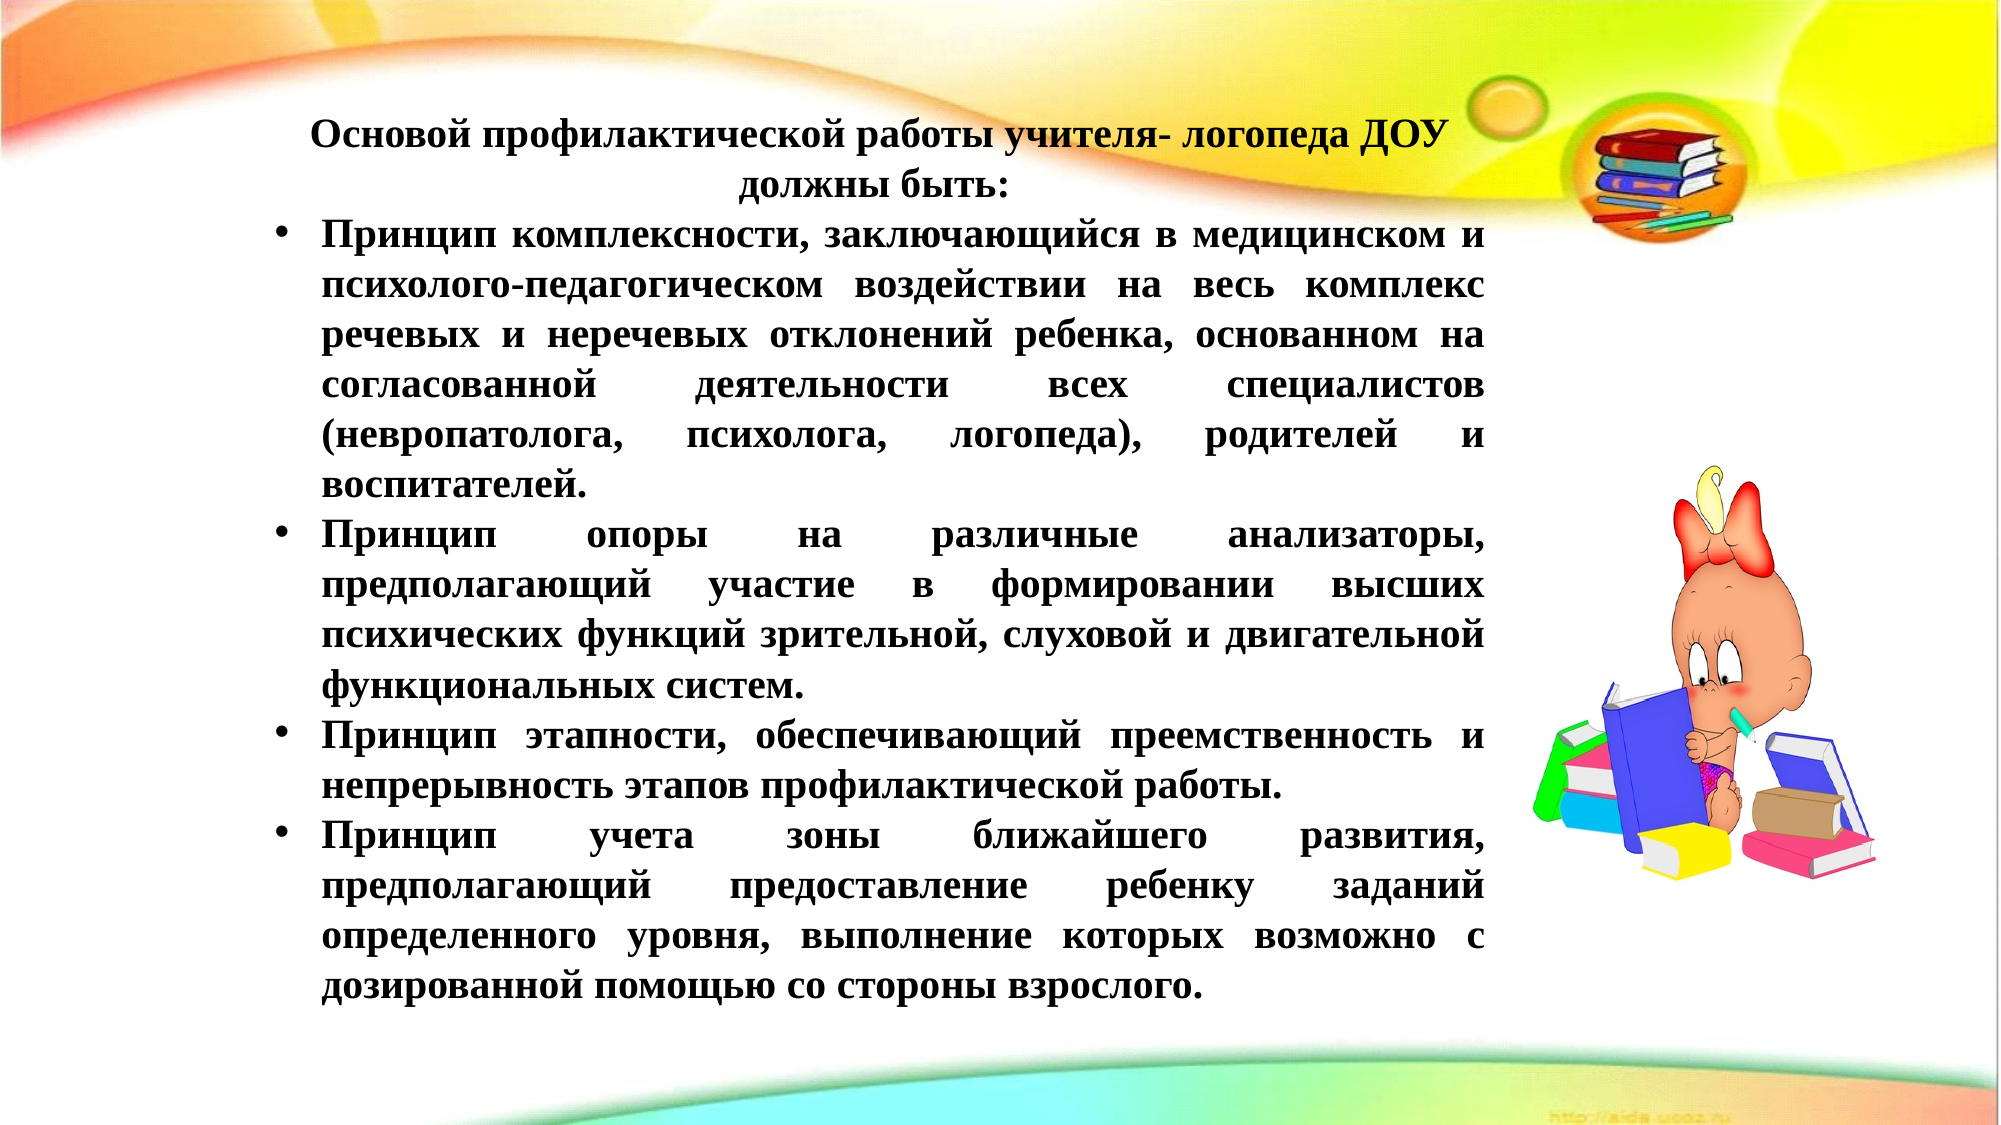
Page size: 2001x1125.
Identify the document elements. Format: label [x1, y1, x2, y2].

picture [1484, 462, 1947, 892]
list [0, 0, 2000, 1125]
